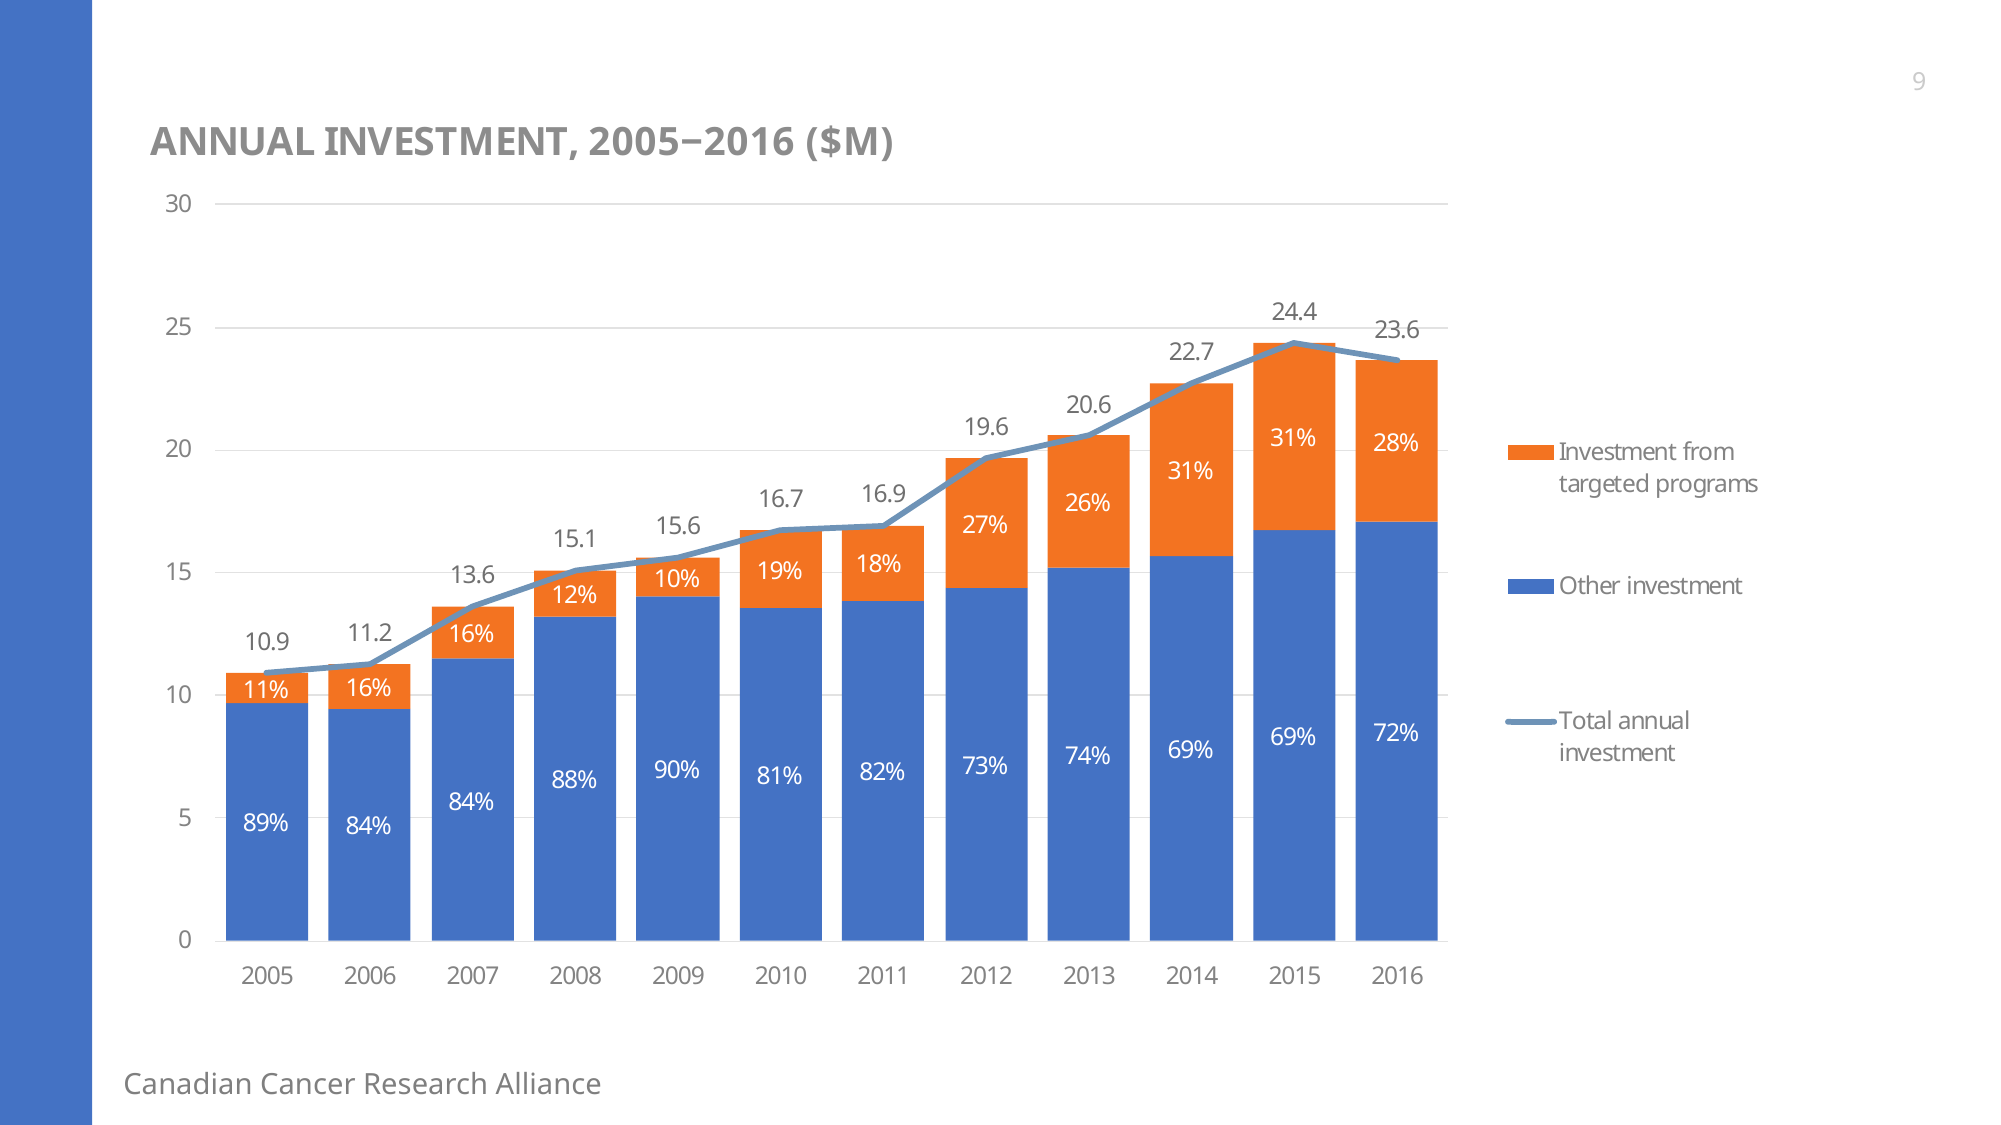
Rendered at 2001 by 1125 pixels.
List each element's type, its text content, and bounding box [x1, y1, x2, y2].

slide_number 9 [1491, 52, 1942, 113]
picture [142, 112, 1773, 1020]
